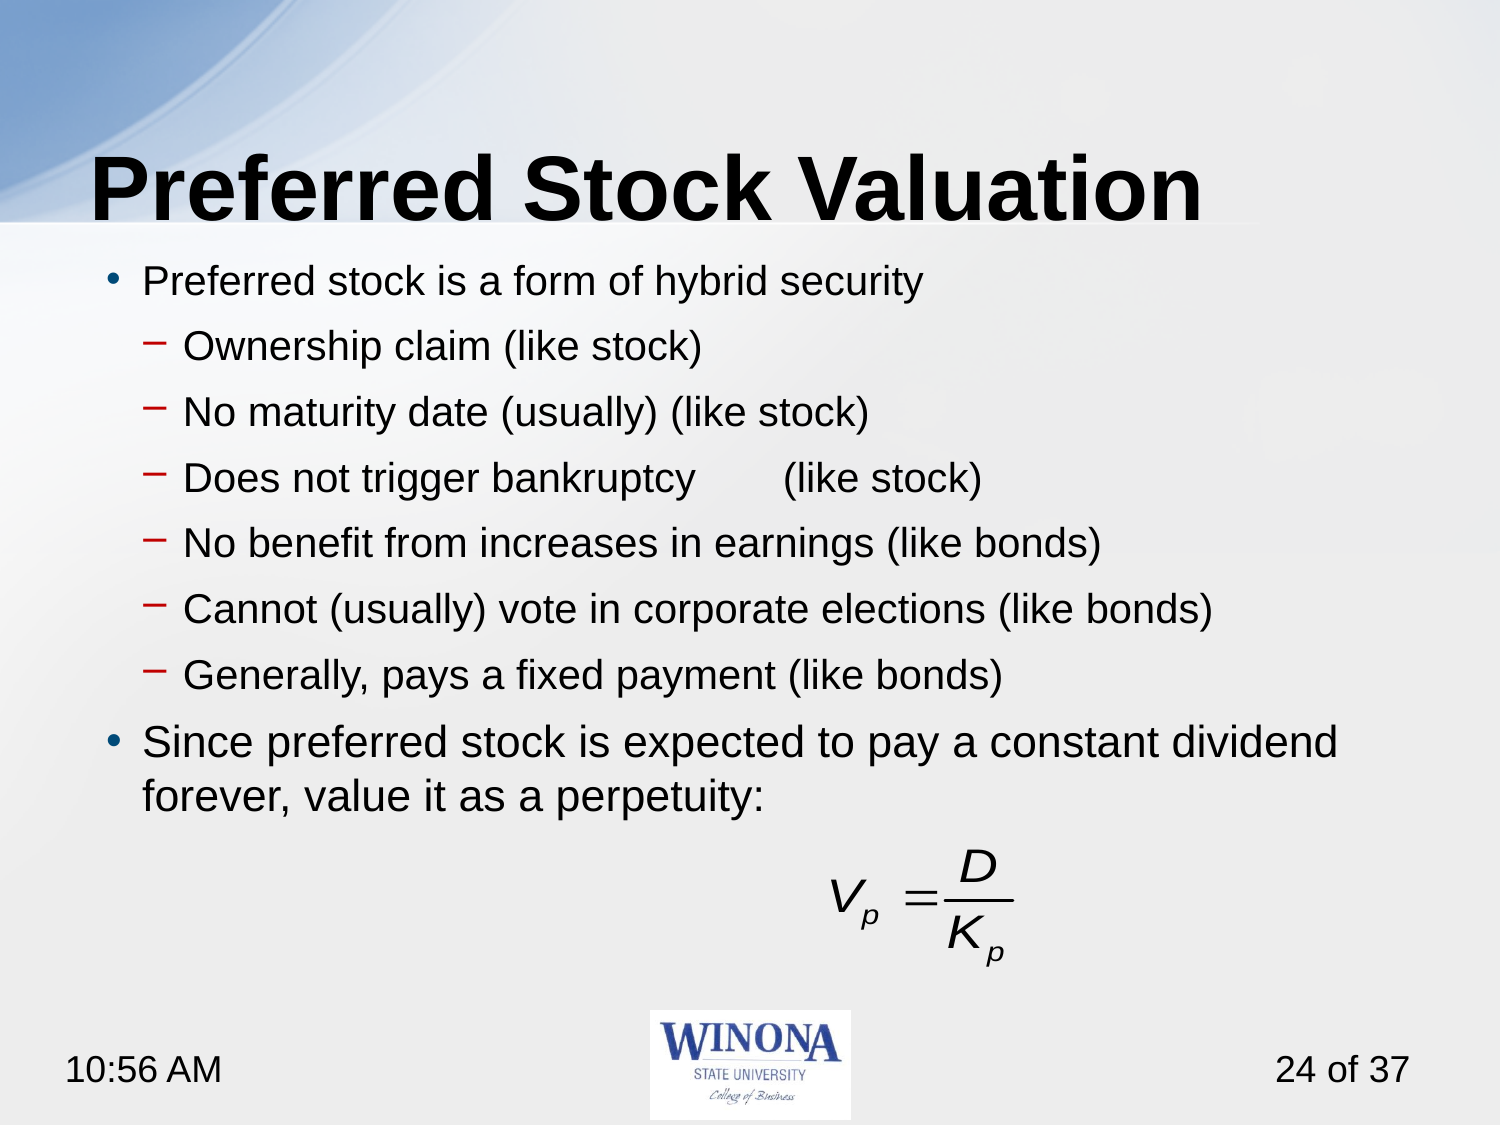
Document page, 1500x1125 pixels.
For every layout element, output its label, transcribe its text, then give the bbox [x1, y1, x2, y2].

list Preferred stock is a form of hybrid security Ownership claim (like stock) No maturity date (usually) (like stock) Does not trigger bankruptcy (like stock) No benefit from increases in earnings (like bonds) Cannot (usually) vote in corporate elections (like bonds) Generally, pays a fixed payment (like bonds) Since preferred stock is expected to pay a constant dividend forever, value it as a perpetuity: [91, 246, 1410, 1000]
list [824, 836, 1026, 976]
title Preferred Stock Valuation [75, 58, 1426, 247]
picture [0, 0, 1500, 1125]
